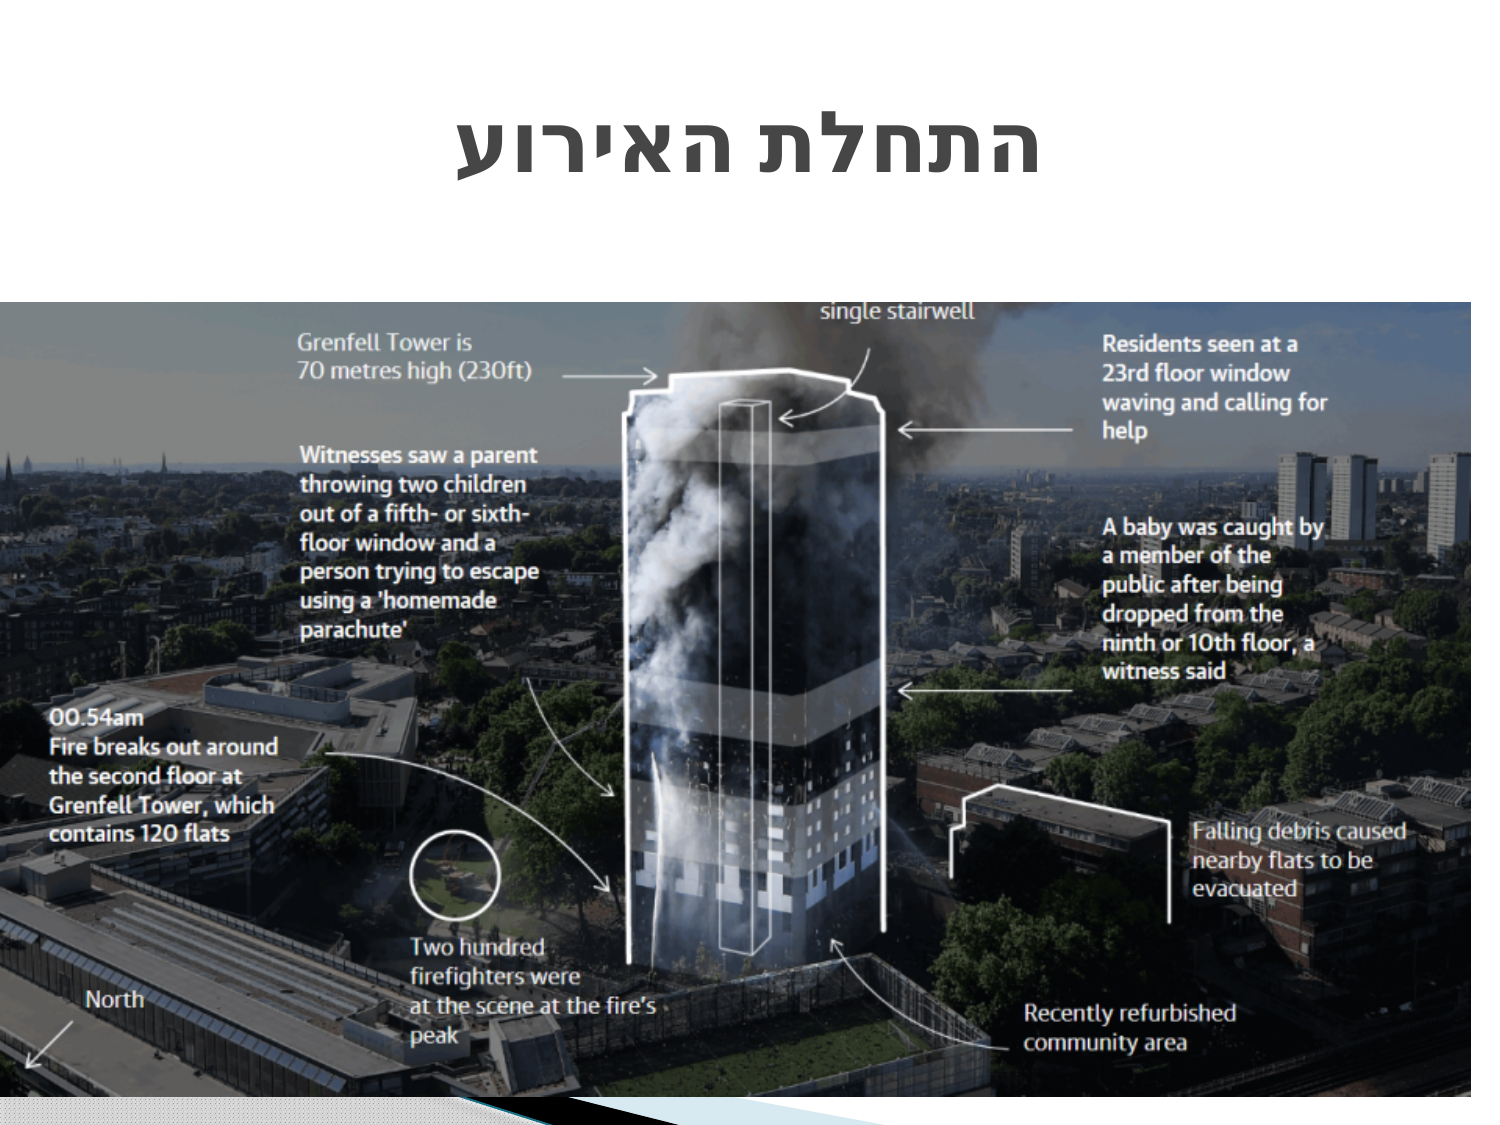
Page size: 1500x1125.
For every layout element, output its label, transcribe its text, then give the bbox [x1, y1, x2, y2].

title התחלת האירוע [75, 45, 1425, 233]
picture [0, 302, 1471, 1097]
